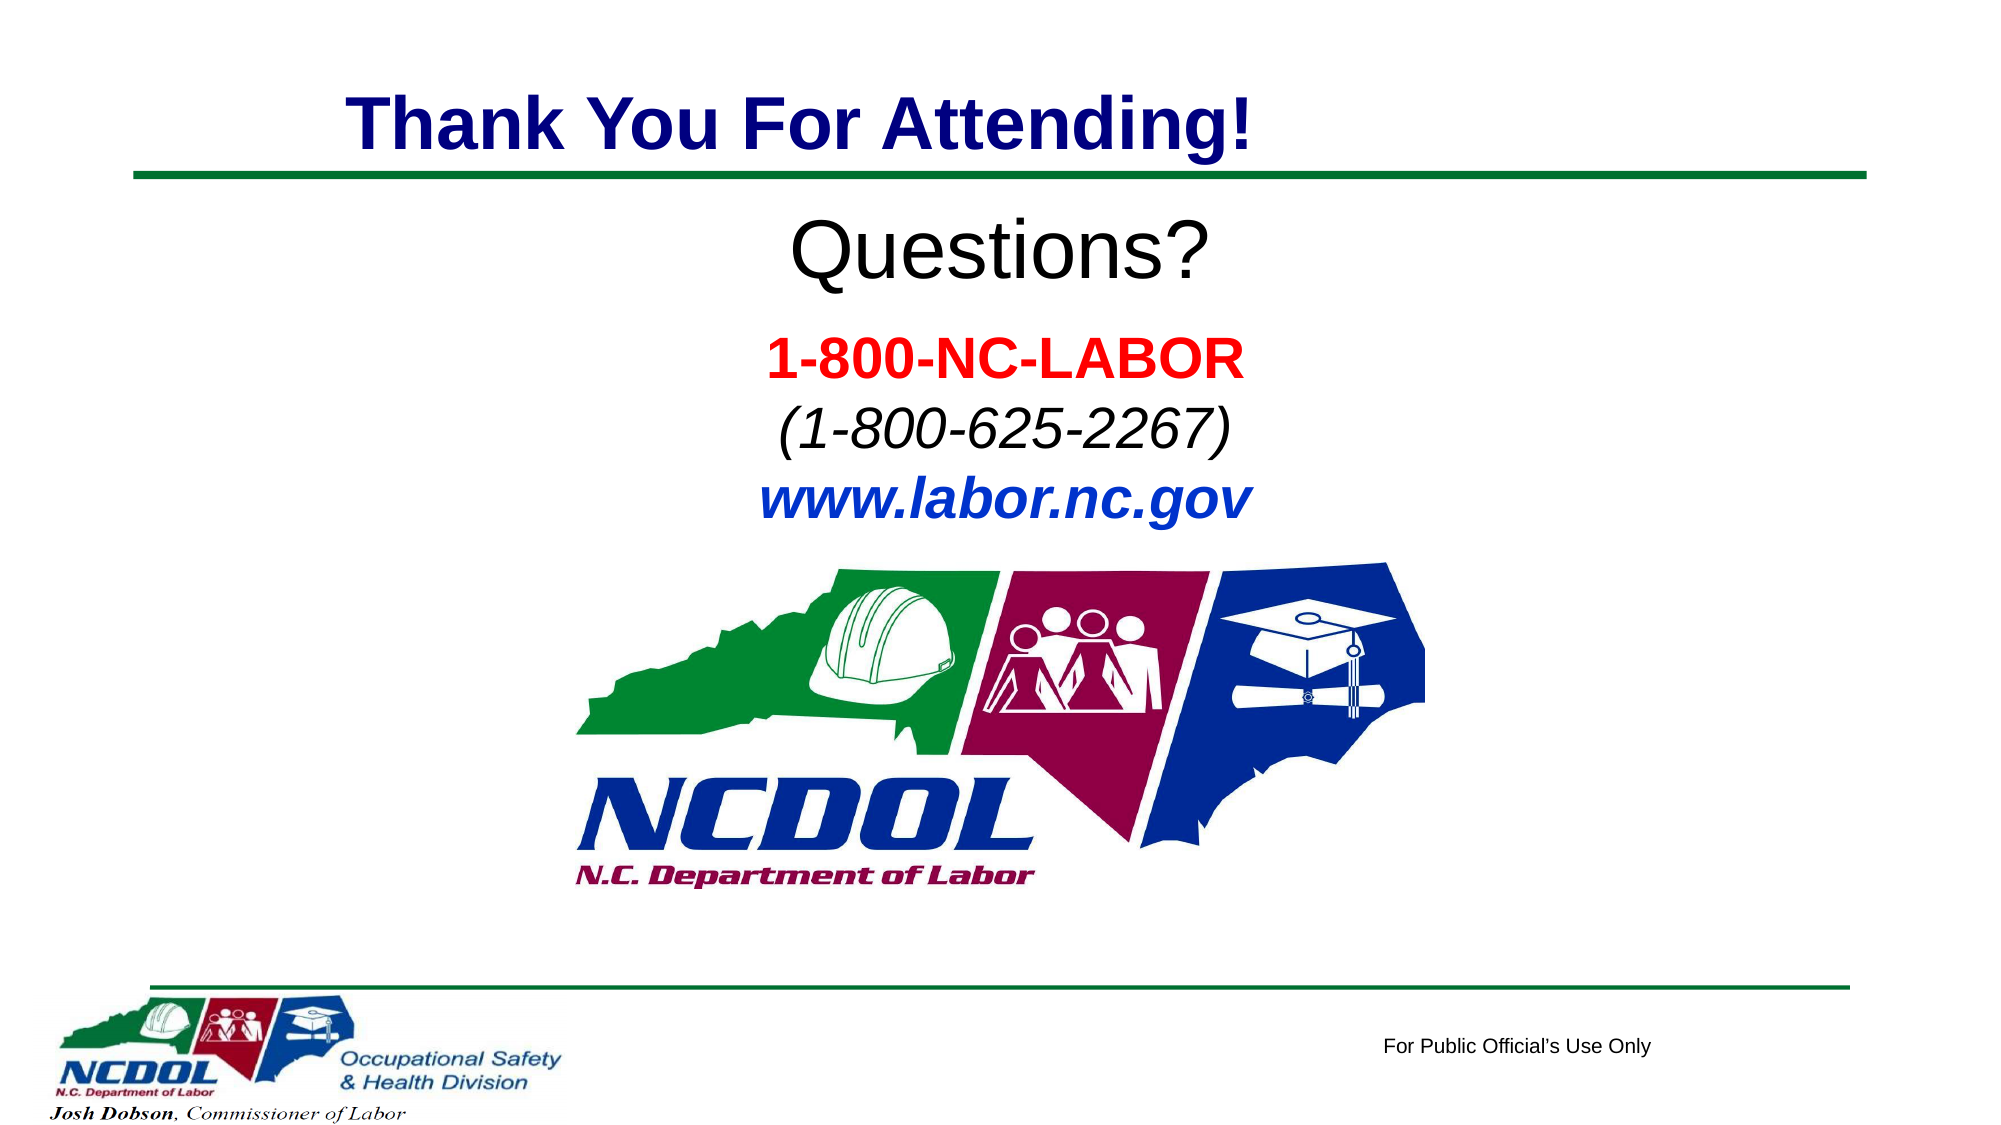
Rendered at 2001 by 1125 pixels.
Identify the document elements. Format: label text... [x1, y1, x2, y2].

title Thank You For Attending! [337, 74, 1701, 166]
picture [574, 562, 1426, 890]
list Questions? [449, 187, 1551, 326]
picture [33, 992, 567, 1125]
text_box 1-800-NC-LABOR (1-800-625-2267) www.labor.nc.gov [474, 312, 1538, 538]
